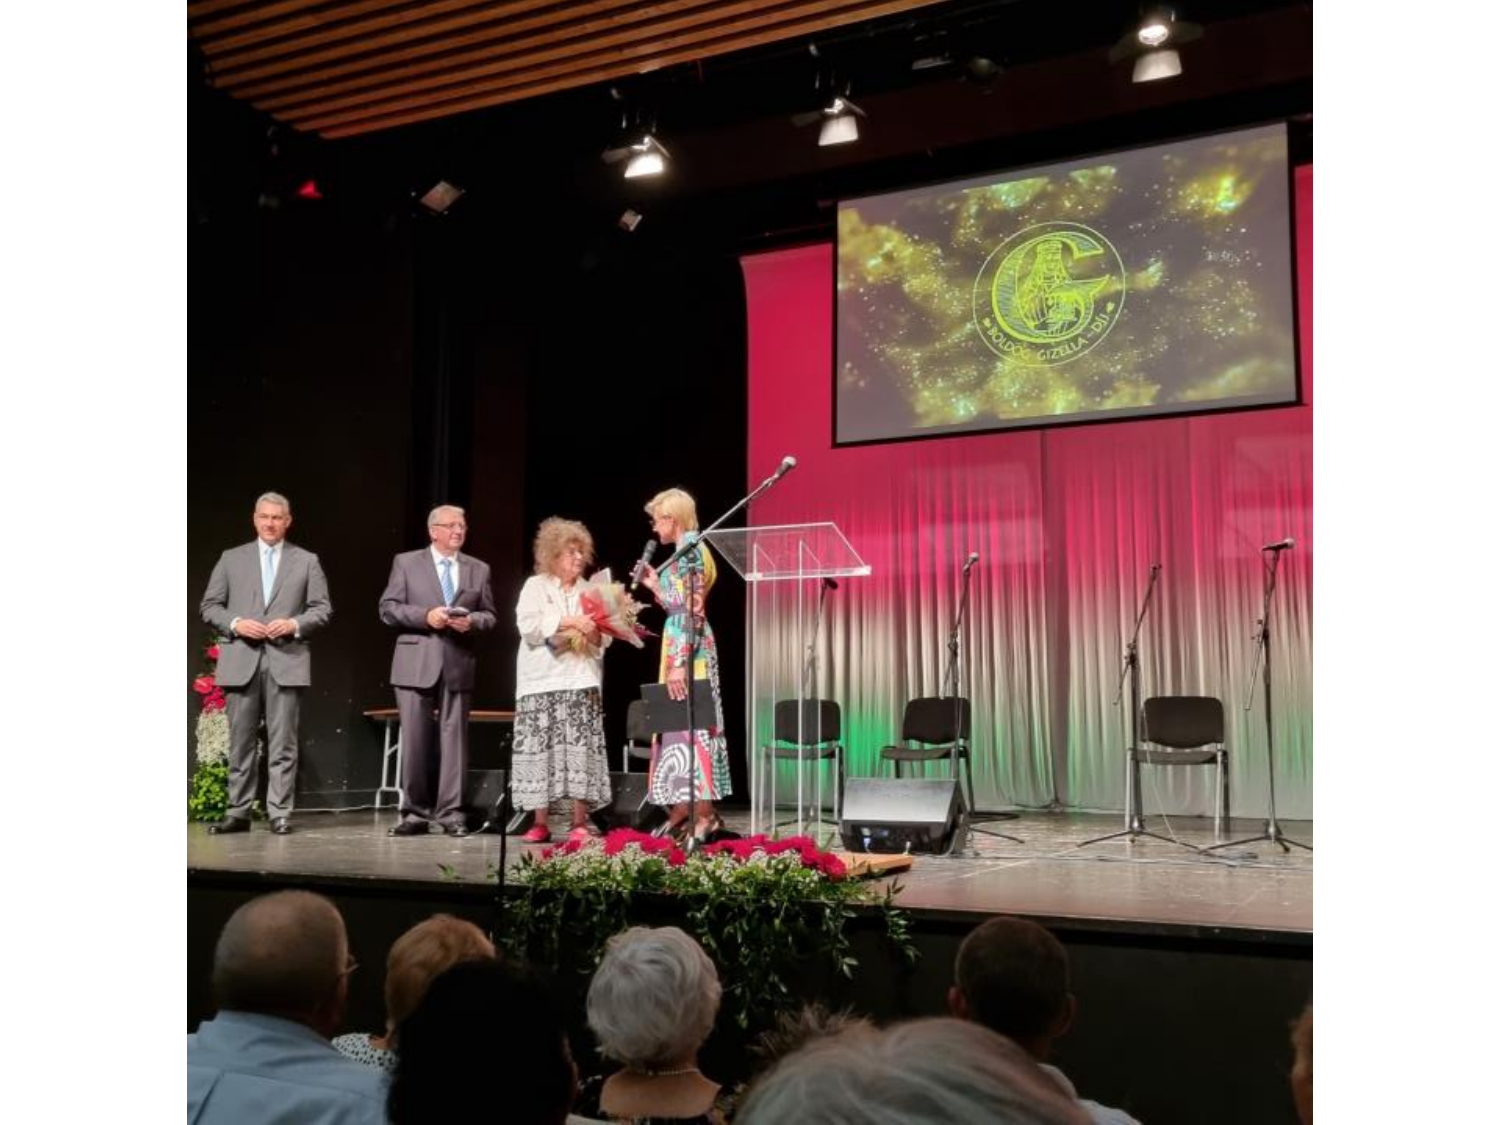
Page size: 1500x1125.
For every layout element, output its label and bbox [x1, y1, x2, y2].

picture [187, 0, 1313, 1125]
